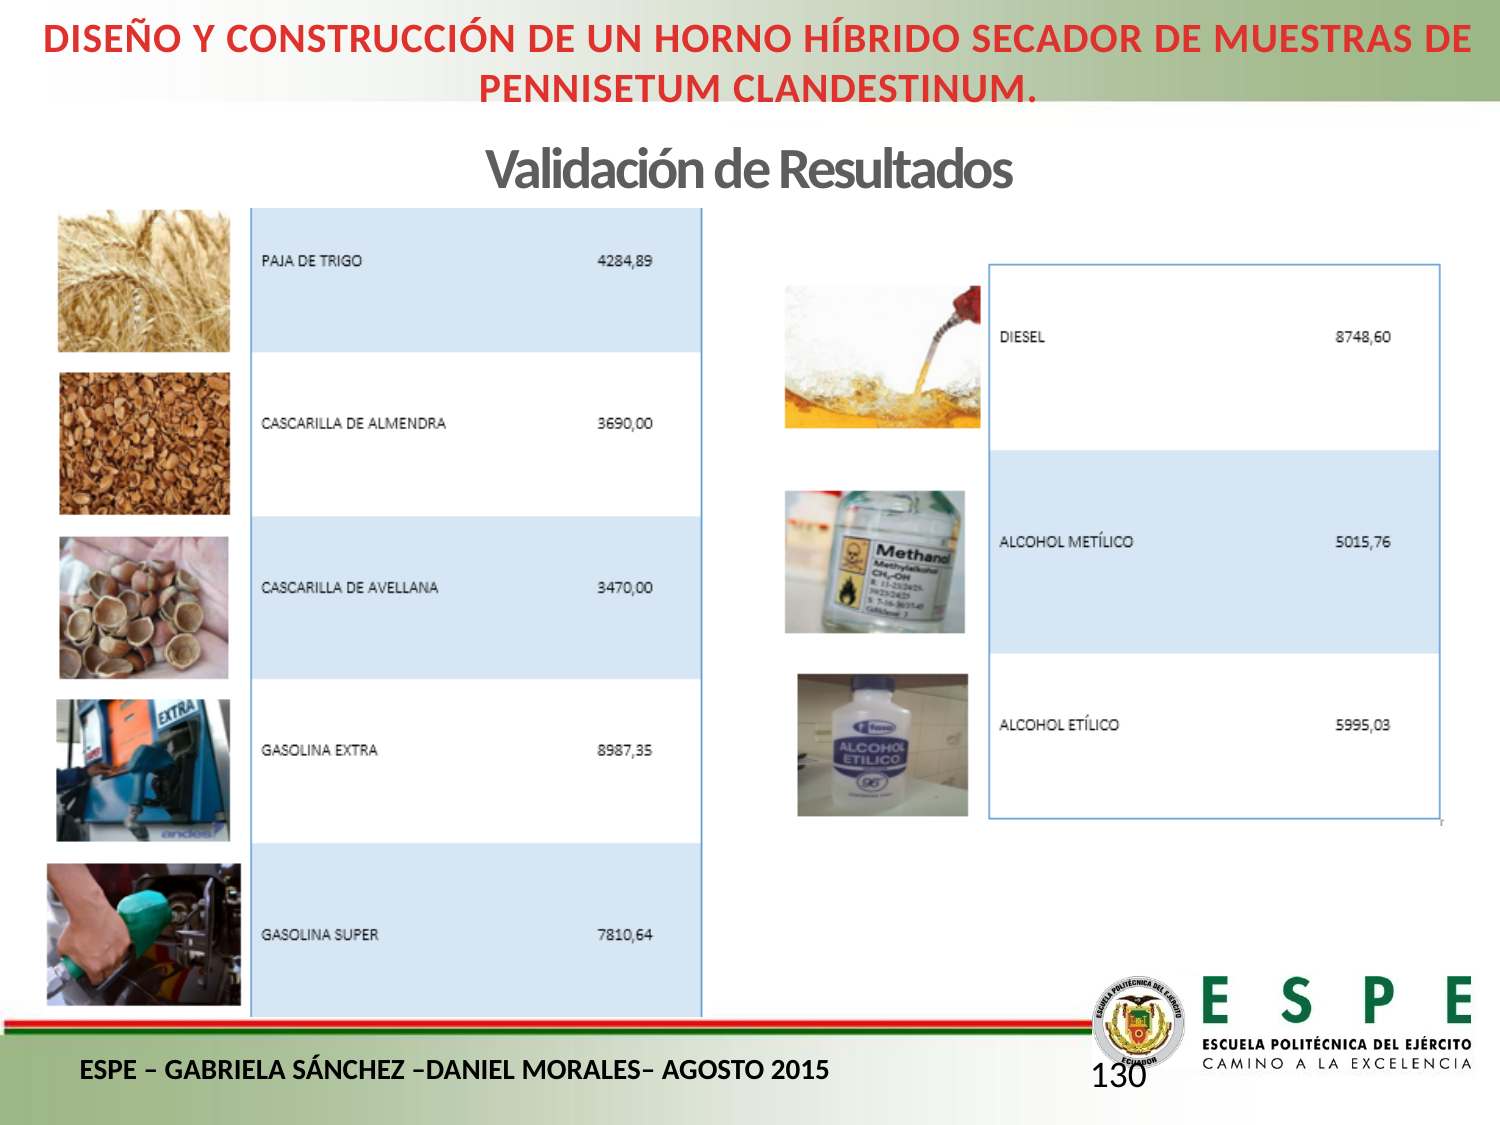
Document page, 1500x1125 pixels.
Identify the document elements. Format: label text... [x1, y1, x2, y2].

picture [0, 119, 1500, 1125]
text_box ESPE – GABRIELA SÁNCHEZ –DANIEL MORALES– AGOSTO 2015 [64, 1042, 988, 1103]
slide_number 130 [1074, 1042, 1425, 1103]
text_box Validación de Resultados [470, 122, 1030, 208]
text_box DISEÑO Y CONSTRUCCIÓN DE UN HORNO HÍBRIDO SECADOR DE MUESTRAS DE PENNISETUM CLANDESTINUM. [0, 3, 1500, 119]
